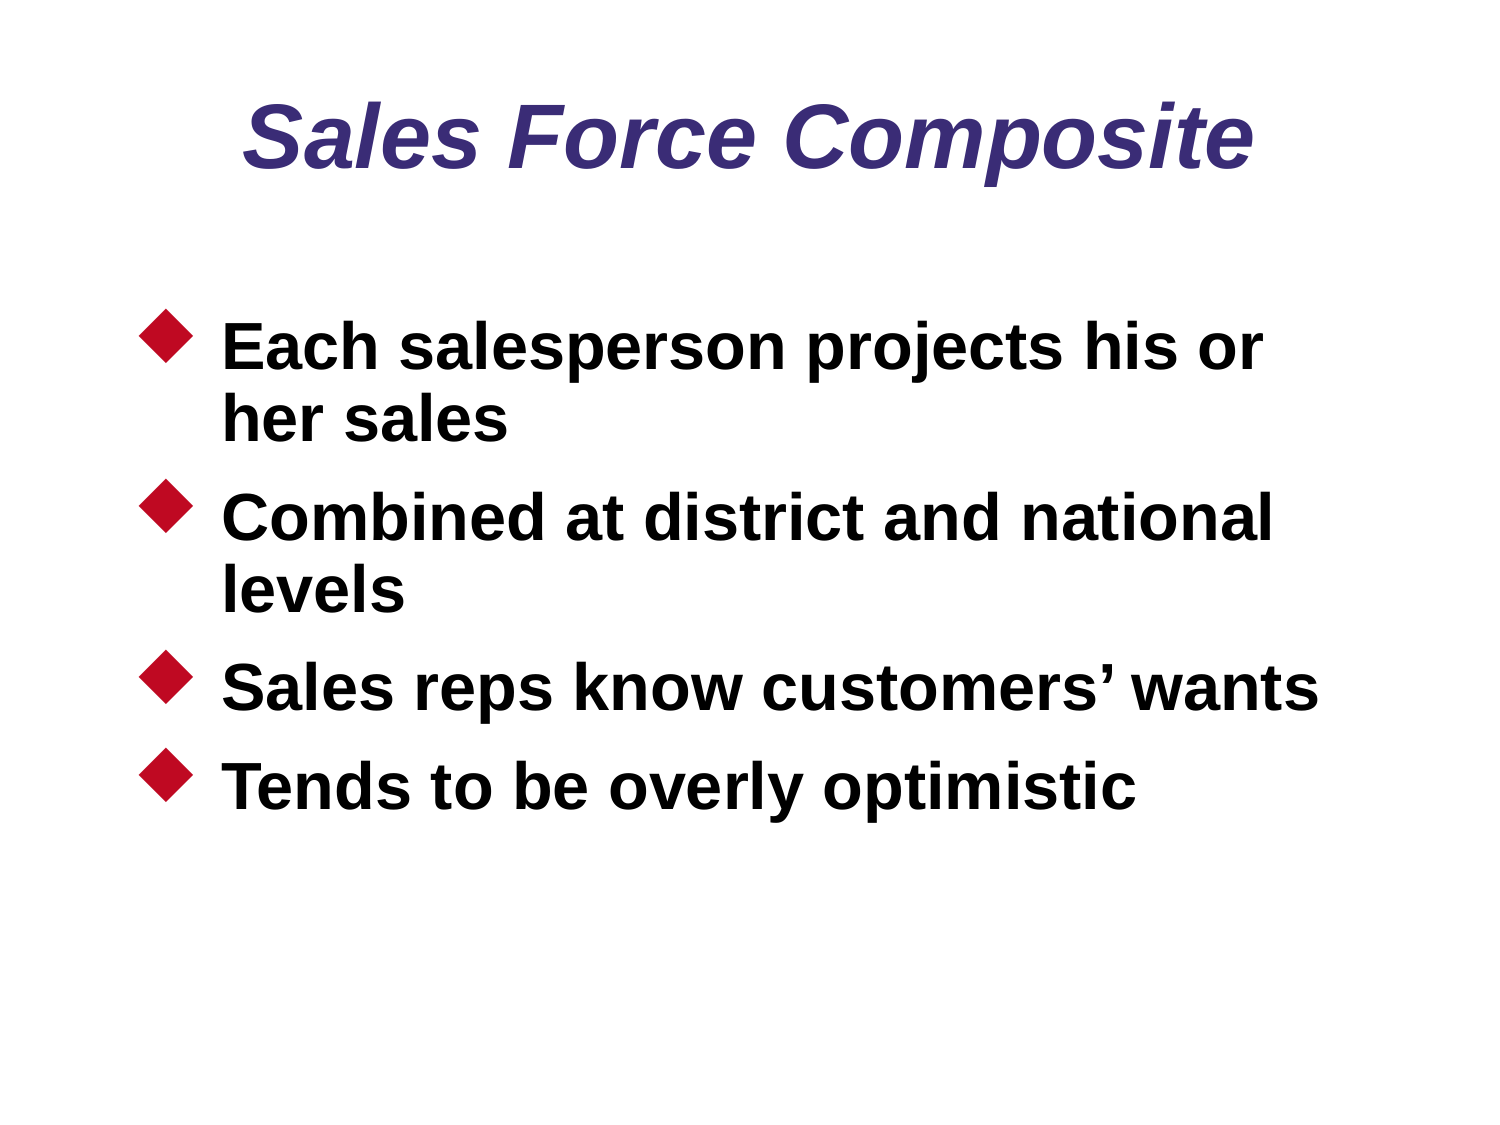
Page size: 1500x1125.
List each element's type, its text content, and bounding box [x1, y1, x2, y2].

title Sales Force Composite [112, 71, 1388, 206]
text_box Each salesperson projects his or her sales Combined at district and national levels Sales reps know customers’ wants Tends to be overly optimistic [117, 304, 1383, 1005]
